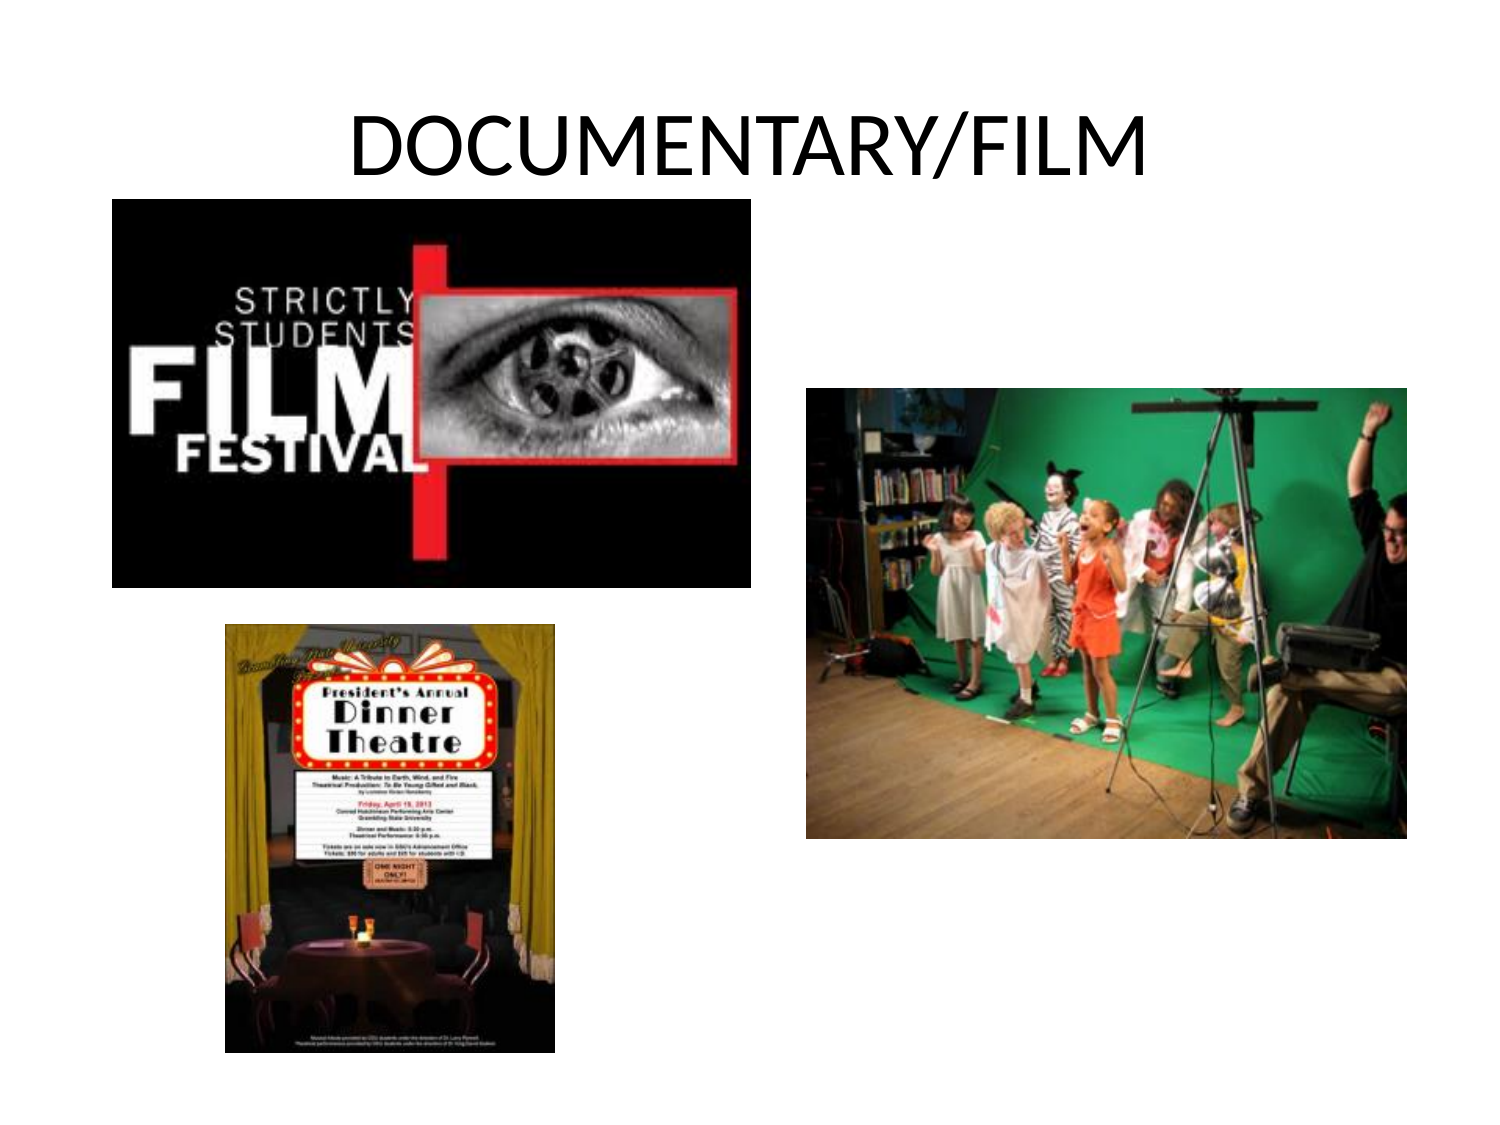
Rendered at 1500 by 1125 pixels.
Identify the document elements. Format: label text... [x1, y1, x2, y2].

picture [112, 199, 751, 588]
title DOCUMENTARY/FILM [75, 45, 1425, 233]
picture [806, 388, 1407, 839]
picture [224, 624, 556, 1053]
